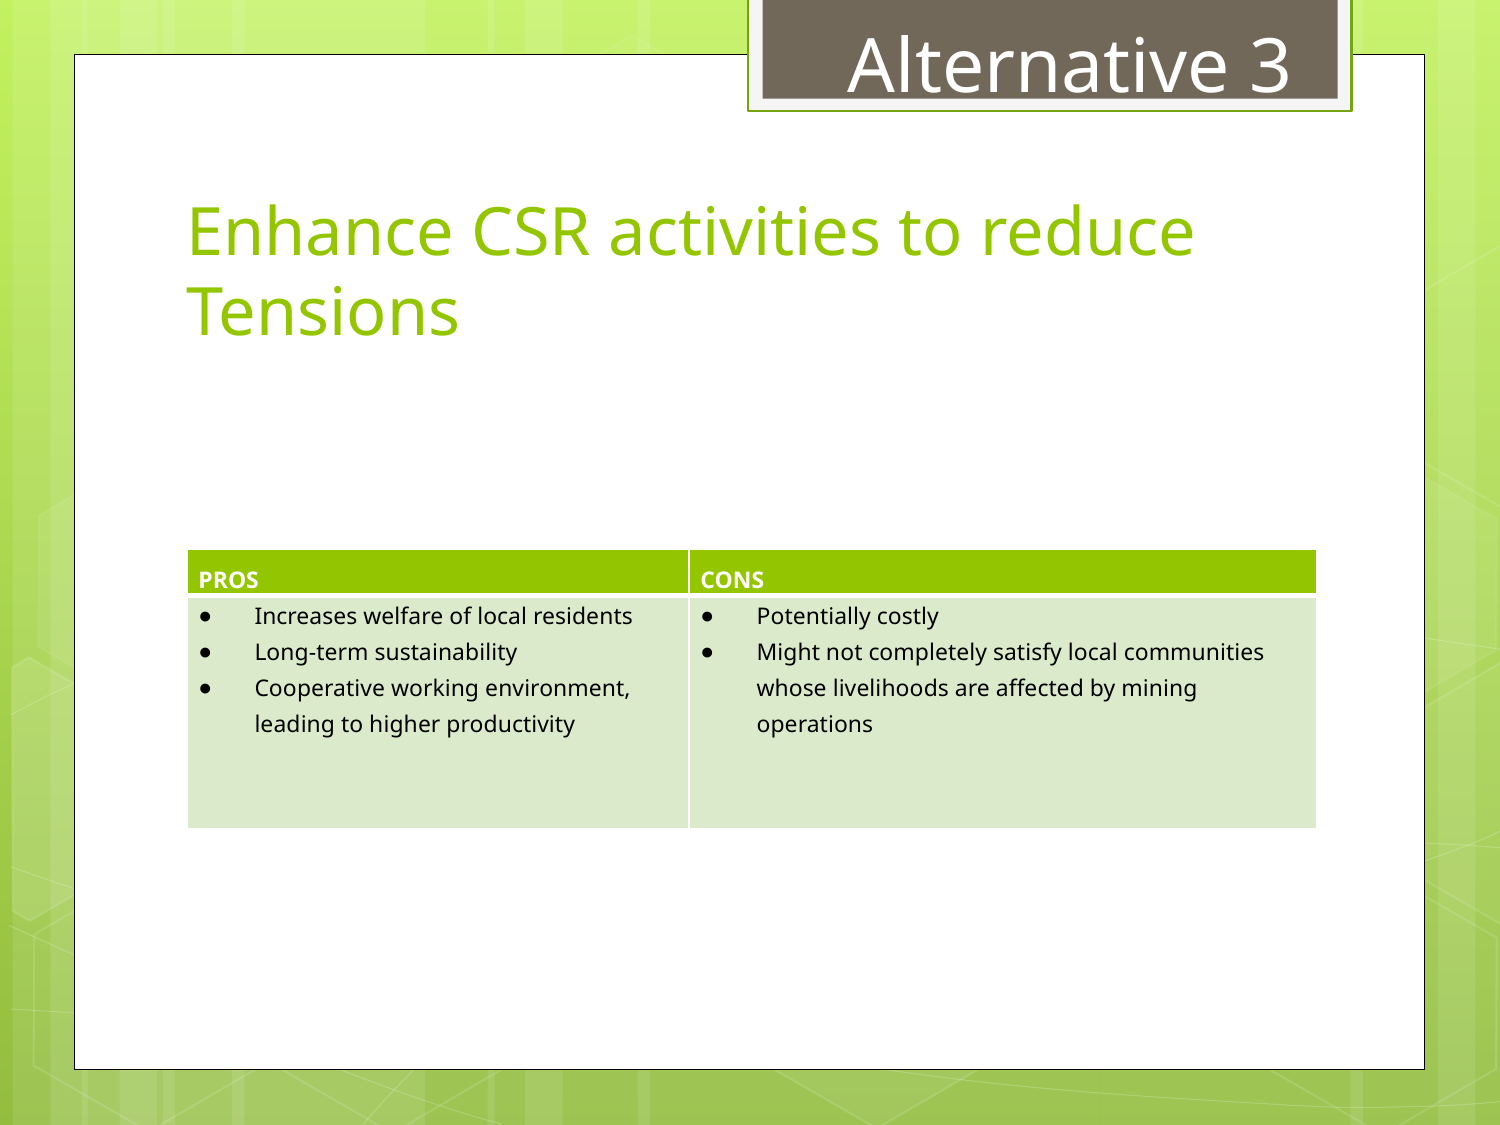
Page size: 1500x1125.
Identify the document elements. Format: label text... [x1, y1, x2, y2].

text_box Alternative 3 [833, 9, 1308, 115]
title Enhance CSR activities to reduce Tensions [171, 168, 1324, 357]
table_cell Potentially costly Might not completely satisfy local communities whose livelihoods are affected by mining operations [690, 598, 1316, 828]
table_header CONS [690, 550, 1316, 593]
table_cell Increases welfare of local residents Long-term sustainability Cooperative working environment, leading to higher productivity [188, 598, 688, 828]
table_header PROS [188, 550, 688, 593]
